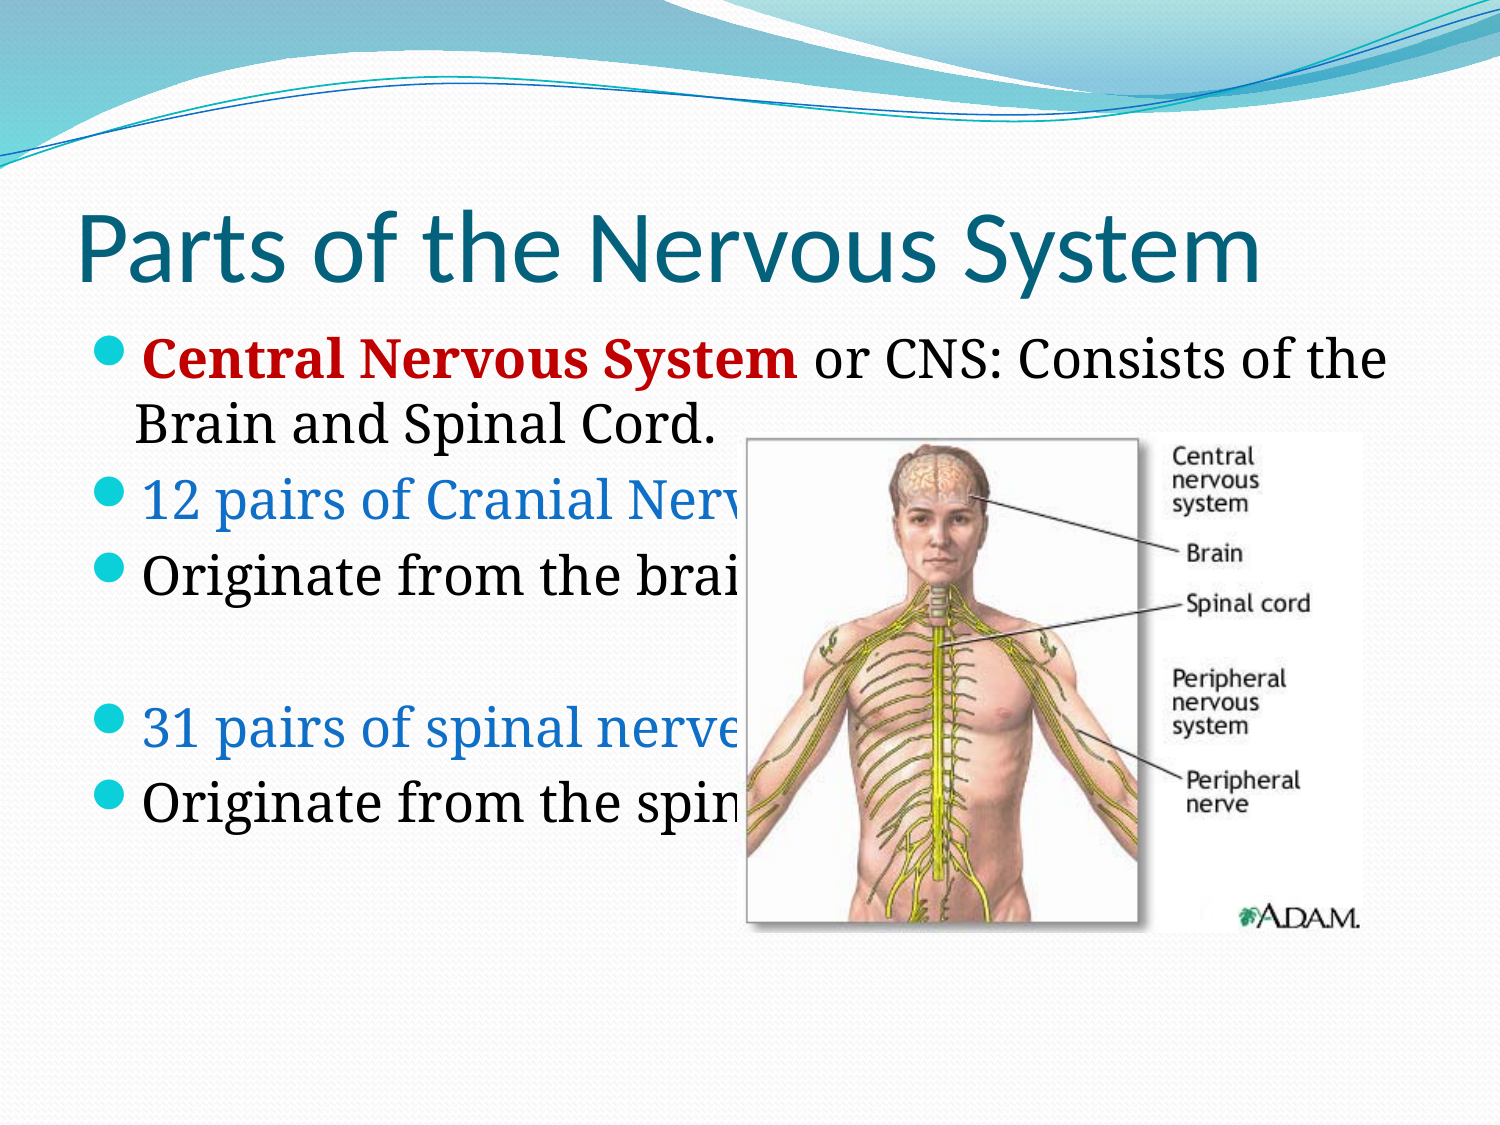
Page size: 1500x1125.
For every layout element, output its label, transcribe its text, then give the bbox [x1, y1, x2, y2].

list Central Nervous System or CNS: Consists of the Brain and Spinal Cord. 12 pairs of Cranial Nerves Originate from the brain 31 pairs of spinal nerves. Originate from the spine. [75, 317, 1425, 1038]
title Parts of the Nervous System [75, 115, 1425, 303]
picture [737, 432, 1363, 933]
